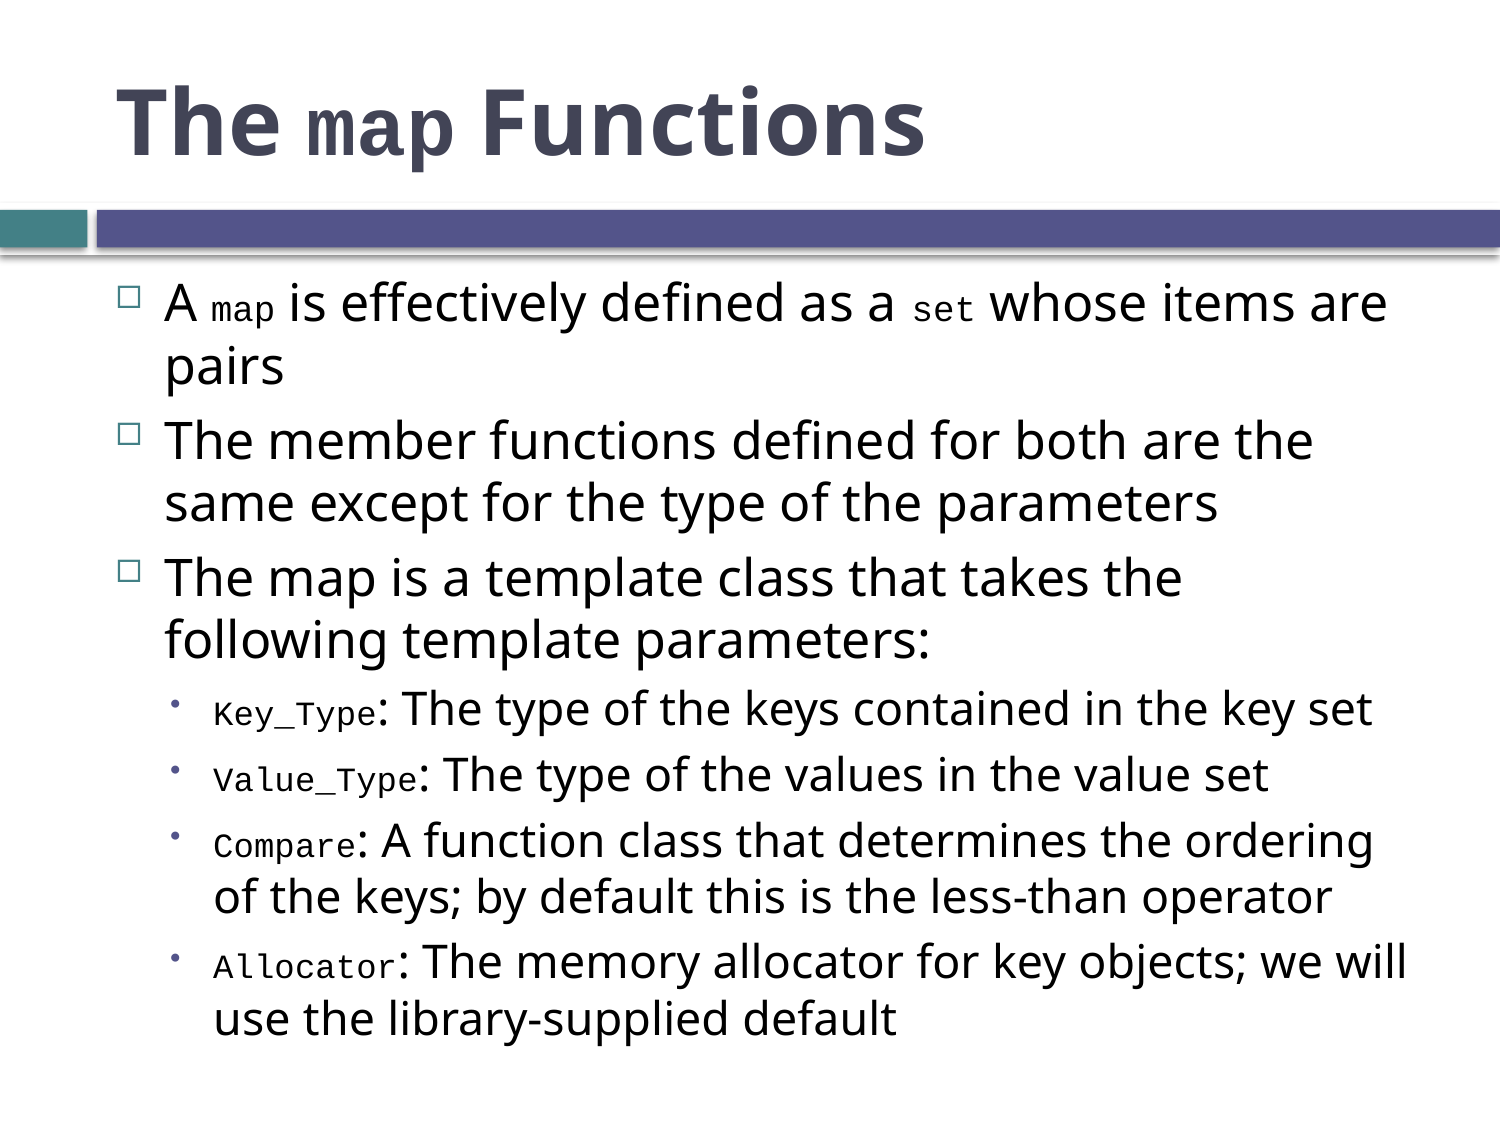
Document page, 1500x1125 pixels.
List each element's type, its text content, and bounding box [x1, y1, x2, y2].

title The map Functions [100, 37, 1439, 201]
list A map is effectively defined as a set whose items are pairs The member functions defined for both are the same except for the type of the parameters The map is a template class that takes the following template parameters: Key_Type: The type of the keys contained in the key set Value_Type: The type of the values in the value set Compare: A function class that determines the ordering of the keys; by default this is the less-than operator Allocator: The memory allocator for key objects; we will use the library-supplied default [100, 262, 1439, 1063]
